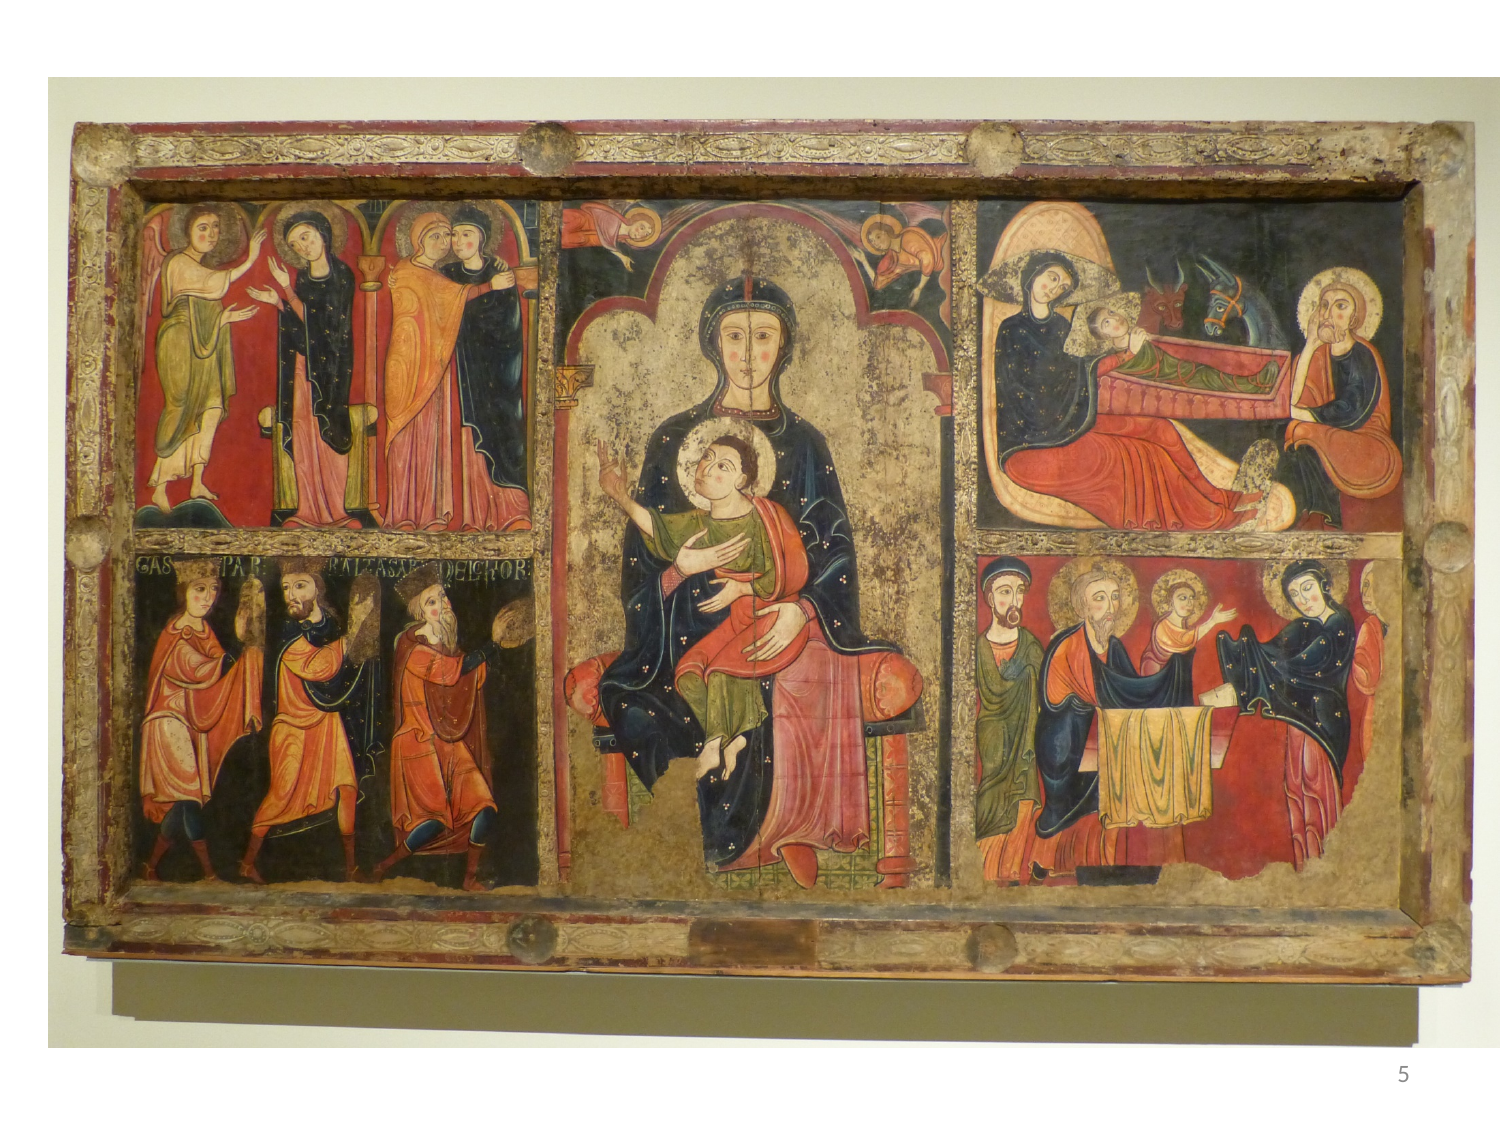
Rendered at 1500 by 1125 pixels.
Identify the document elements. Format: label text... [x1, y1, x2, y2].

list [47, 77, 1500, 1048]
slide_number 5 [1074, 1056, 1425, 1103]
